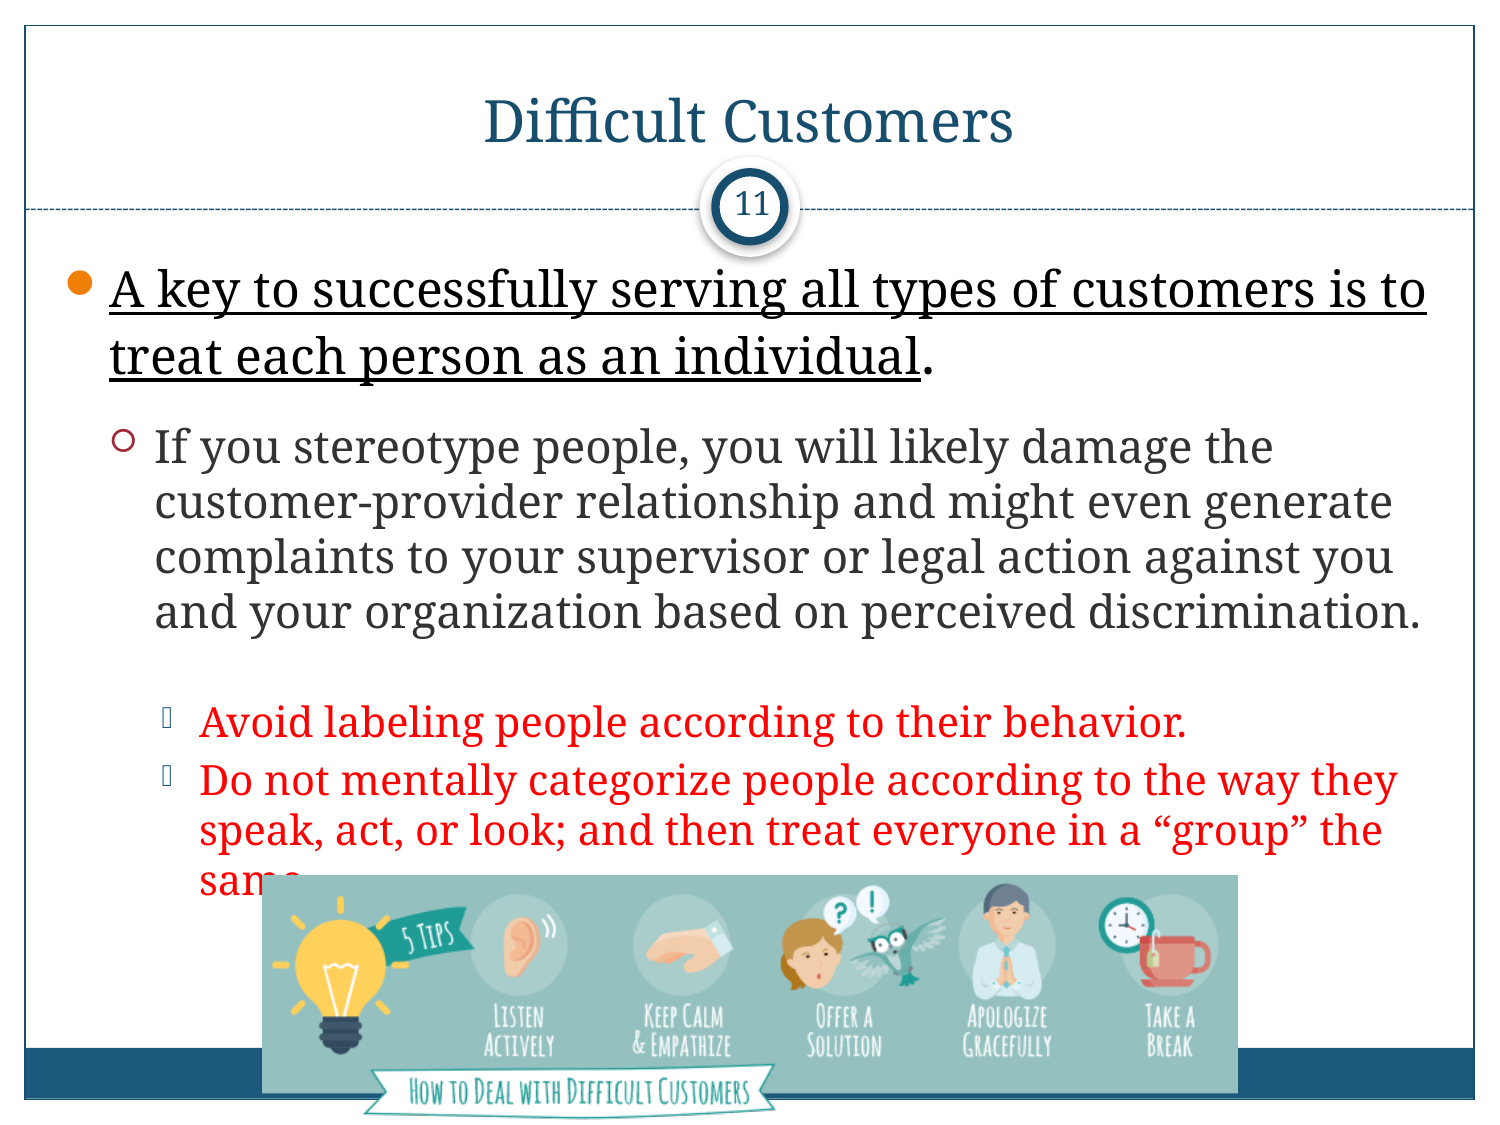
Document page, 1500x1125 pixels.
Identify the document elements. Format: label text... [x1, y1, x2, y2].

slide_number 11 [715, 168, 791, 241]
picture [262, 874, 1238, 1125]
list A key to successfully serving all types of customers is to treat each person as an individual. If you stereotype people, you will likely damage the customer-provider relationship and might even generate complaints to your supervisor or legal action against you and your organization based on perceived discrimination. Avoid labeling people according to their behavior. Do not mentally categorize people according to the way they speak, act, or look; and then treat everyone in a “group” the same. [49, 250, 1445, 1001]
title Difficult Customers [49, 37, 1450, 162]
